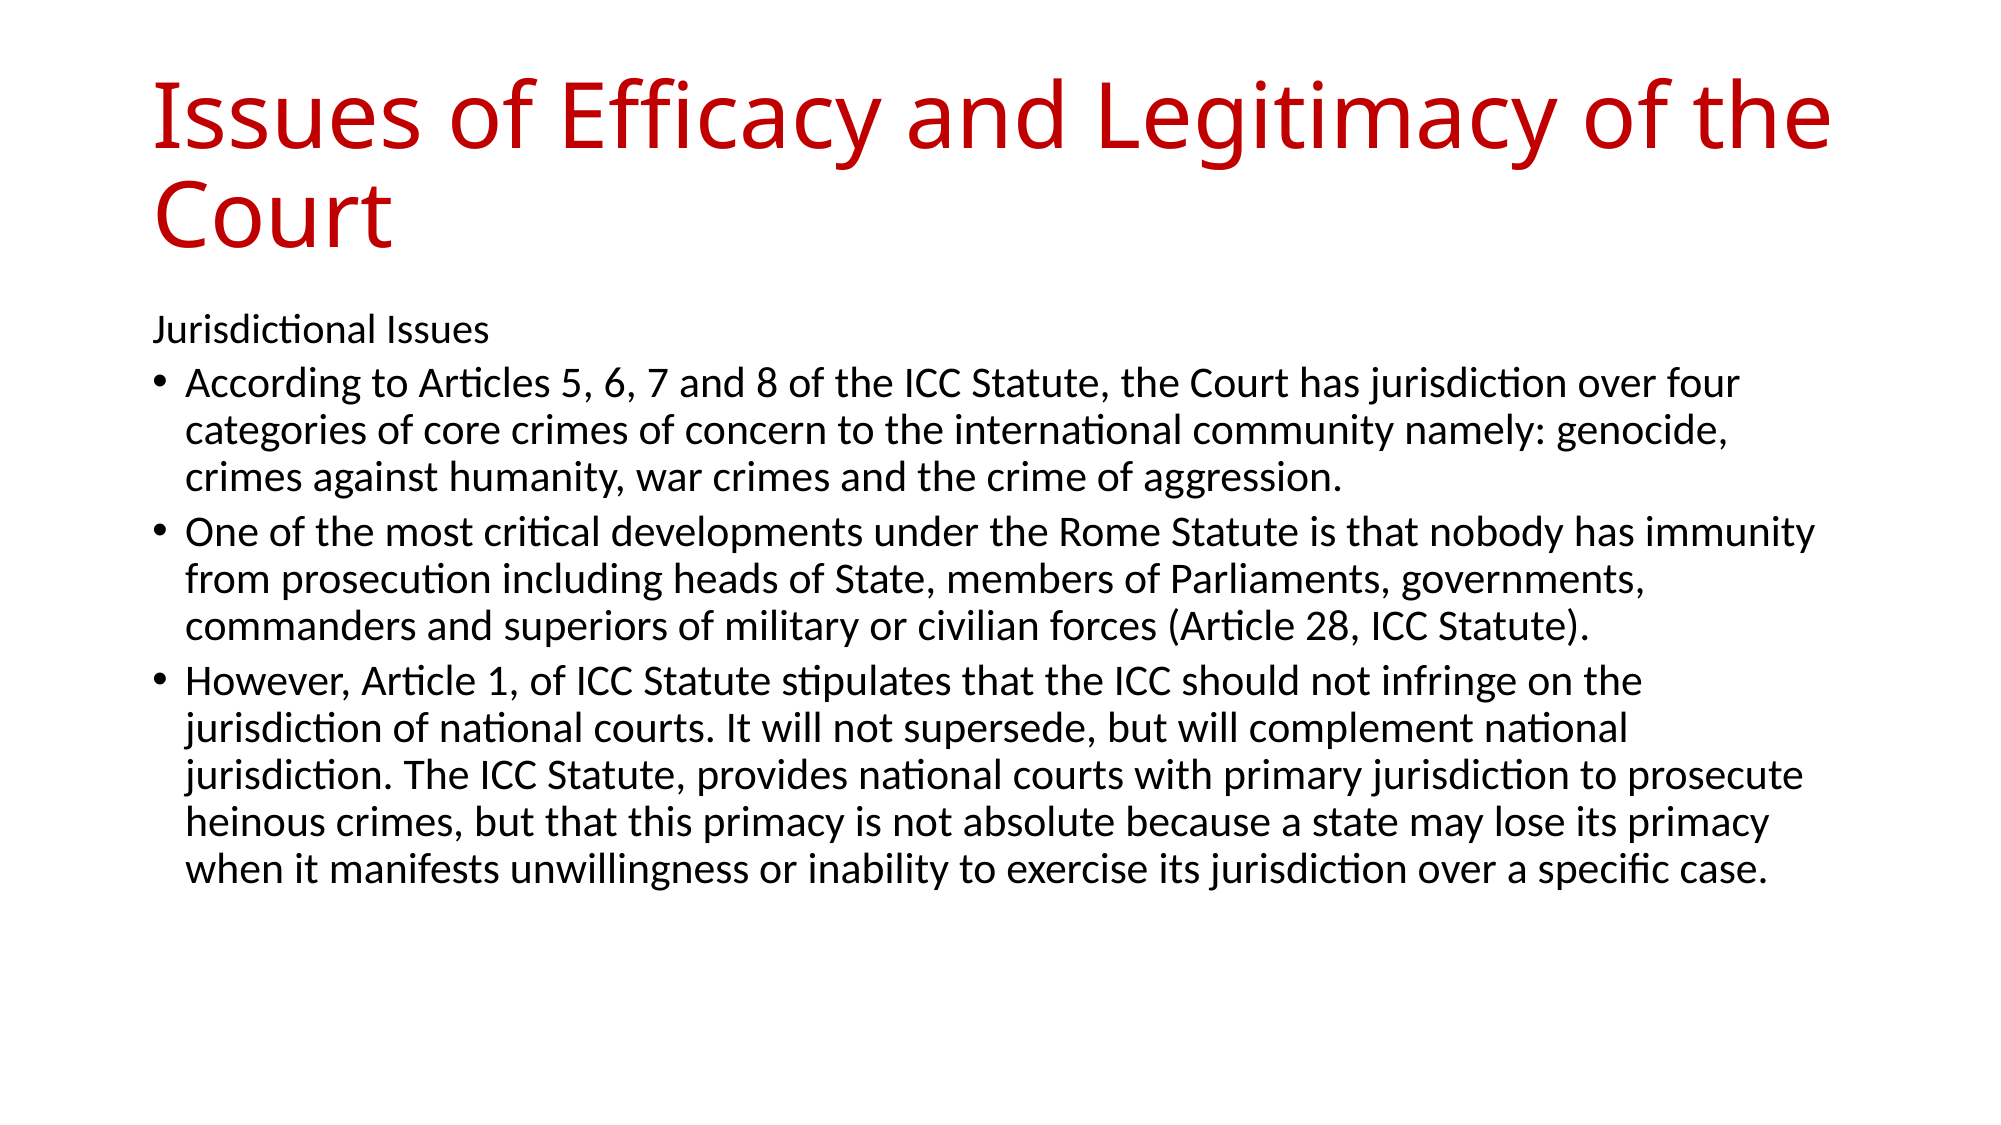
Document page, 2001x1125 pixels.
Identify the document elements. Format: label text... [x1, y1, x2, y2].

title Issues of Efficacy and Legitimacy of the Court [137, 59, 1863, 278]
list Jurisdictional Issues According to Articles 5, 6, 7 and 8 of the ICC Statute, the Court has jurisdiction over four categories of core crimes of concern to the international community namely: genocide, crimes against humanity, war crimes and the crime of aggression. One of the most critical developments under the Rome Statute is that nobody has immunity from prosecution including heads of State, members of Parliaments, governments, commanders and superiors of military or civilian forces (Article 28, ICC Statute). However, Article 1, of ICC Statute stipulates that the ICC should not infringe on the jurisdiction of national courts. It will not supersede, but will complement national jurisdiction. The ICC Statute, provides national courts with primary jurisdiction to prosecute heinous crimes, but that this primacy is not absolute because a state may lose its primacy when it manifests unwillingness or inability to exercise its jurisdiction over a specific case. [137, 299, 1863, 1014]
